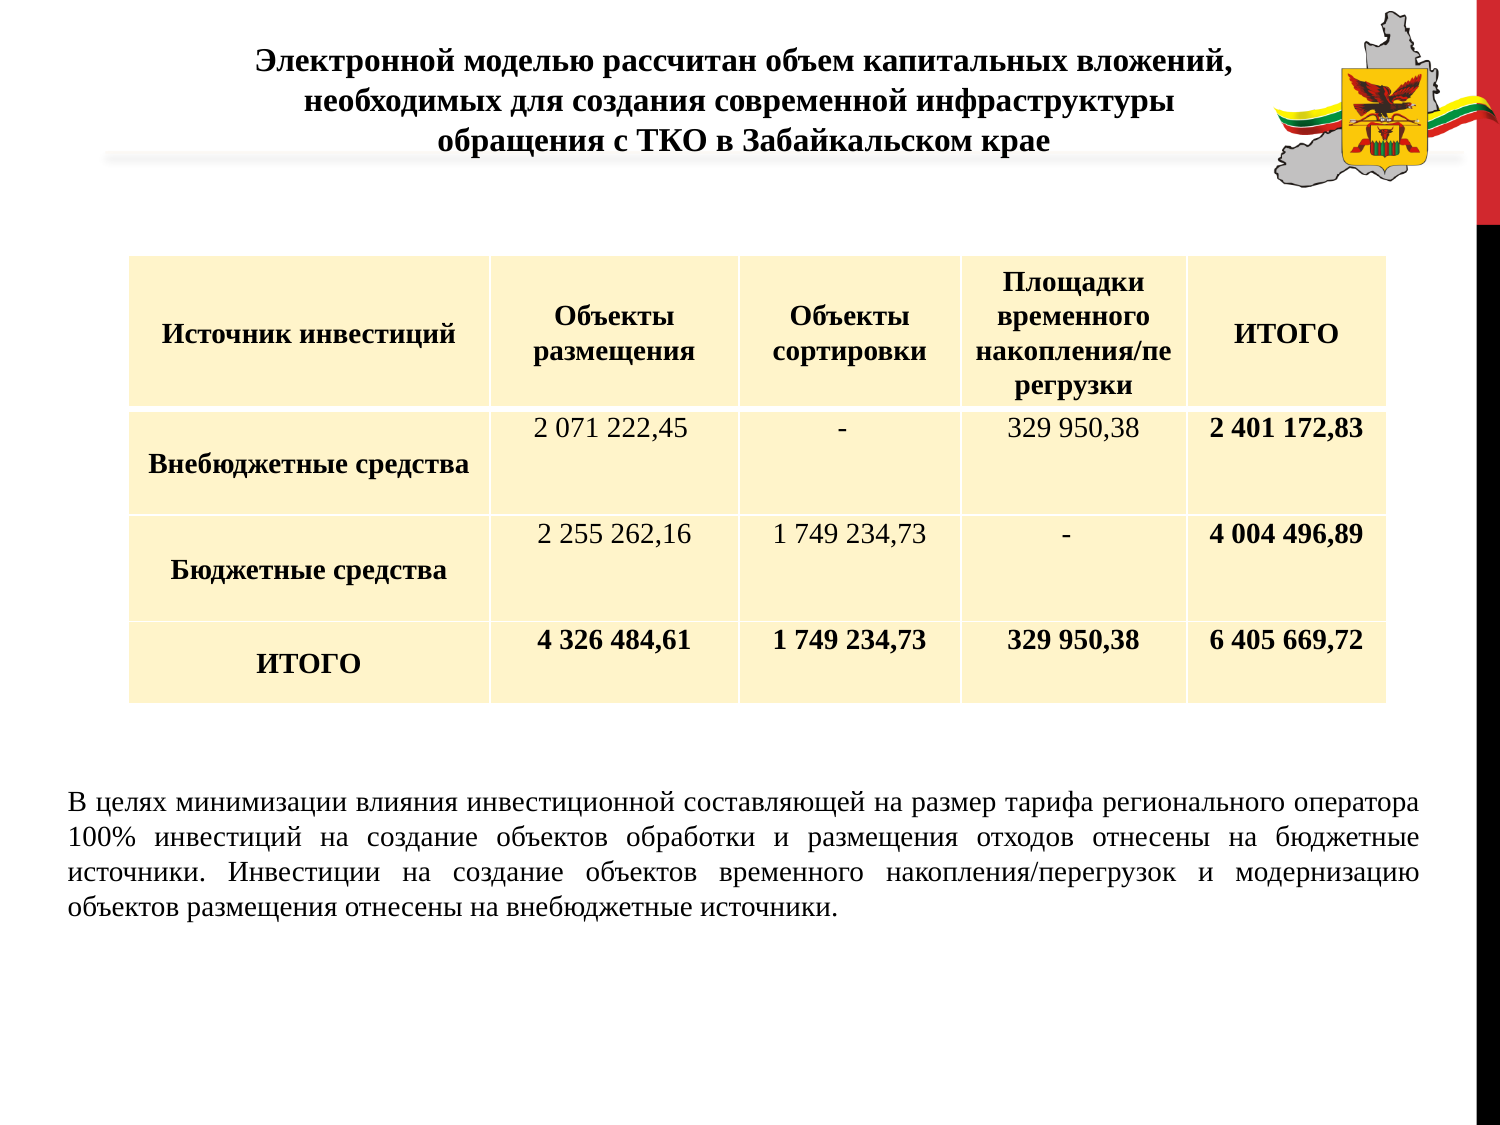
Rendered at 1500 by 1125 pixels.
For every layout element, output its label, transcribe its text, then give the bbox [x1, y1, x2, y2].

table_cell - [740, 412, 960, 514]
table_cell 2 401 172,83 [1188, 412, 1386, 514]
table_header Объекты размещения [491, 256, 738, 406]
table_cell Бюджетные средства [129, 516, 489, 621]
table_header Источник инвестиций [129, 256, 489, 406]
table_cell 1 749 234,73 [740, 622, 960, 703]
text_box Электронной моделью рассчитан объем капитальных вложений, необходимых для создания современной инфраструктуры обращения с ТКО в Забайкальском крае [52, 30, 1267, 166]
table_cell 4 326 484,61 [491, 622, 738, 703]
picture [1273, 11, 1500, 208]
table_cell - [962, 516, 1186, 621]
table_cell ИТОГО [129, 622, 489, 703]
table_cell Внебюджетные средства [129, 412, 489, 514]
table_cell 1 749 234,73 [740, 516, 960, 621]
text_box В целях минимизации влияния инвестиционной составляющей на размер тарифа регионального оператора 100% инвестиций на создание объектов обработки и размещения отходов отнесены на бюджетные источники. Инвестиции на создание объектов временного накопления/перегрузок и модернизацию объектов размещения отнесены на внебюджетные источники. [53, 775, 1436, 930]
table_cell 2 071 222,45 [491, 412, 738, 514]
table_header ИТОГО [1188, 256, 1386, 406]
table_cell 329 950,38 [962, 412, 1186, 514]
table_cell 2 255 262,16 [491, 516, 738, 621]
table_cell 6 405 669,72 [1188, 622, 1386, 703]
table_cell 4 004 496,89 [1188, 516, 1386, 621]
table_header Площадки временного накопления/перегрузки [962, 256, 1186, 406]
table_header Объекты сортировки [740, 256, 960, 406]
table_cell 329 950,38 [962, 622, 1186, 703]
